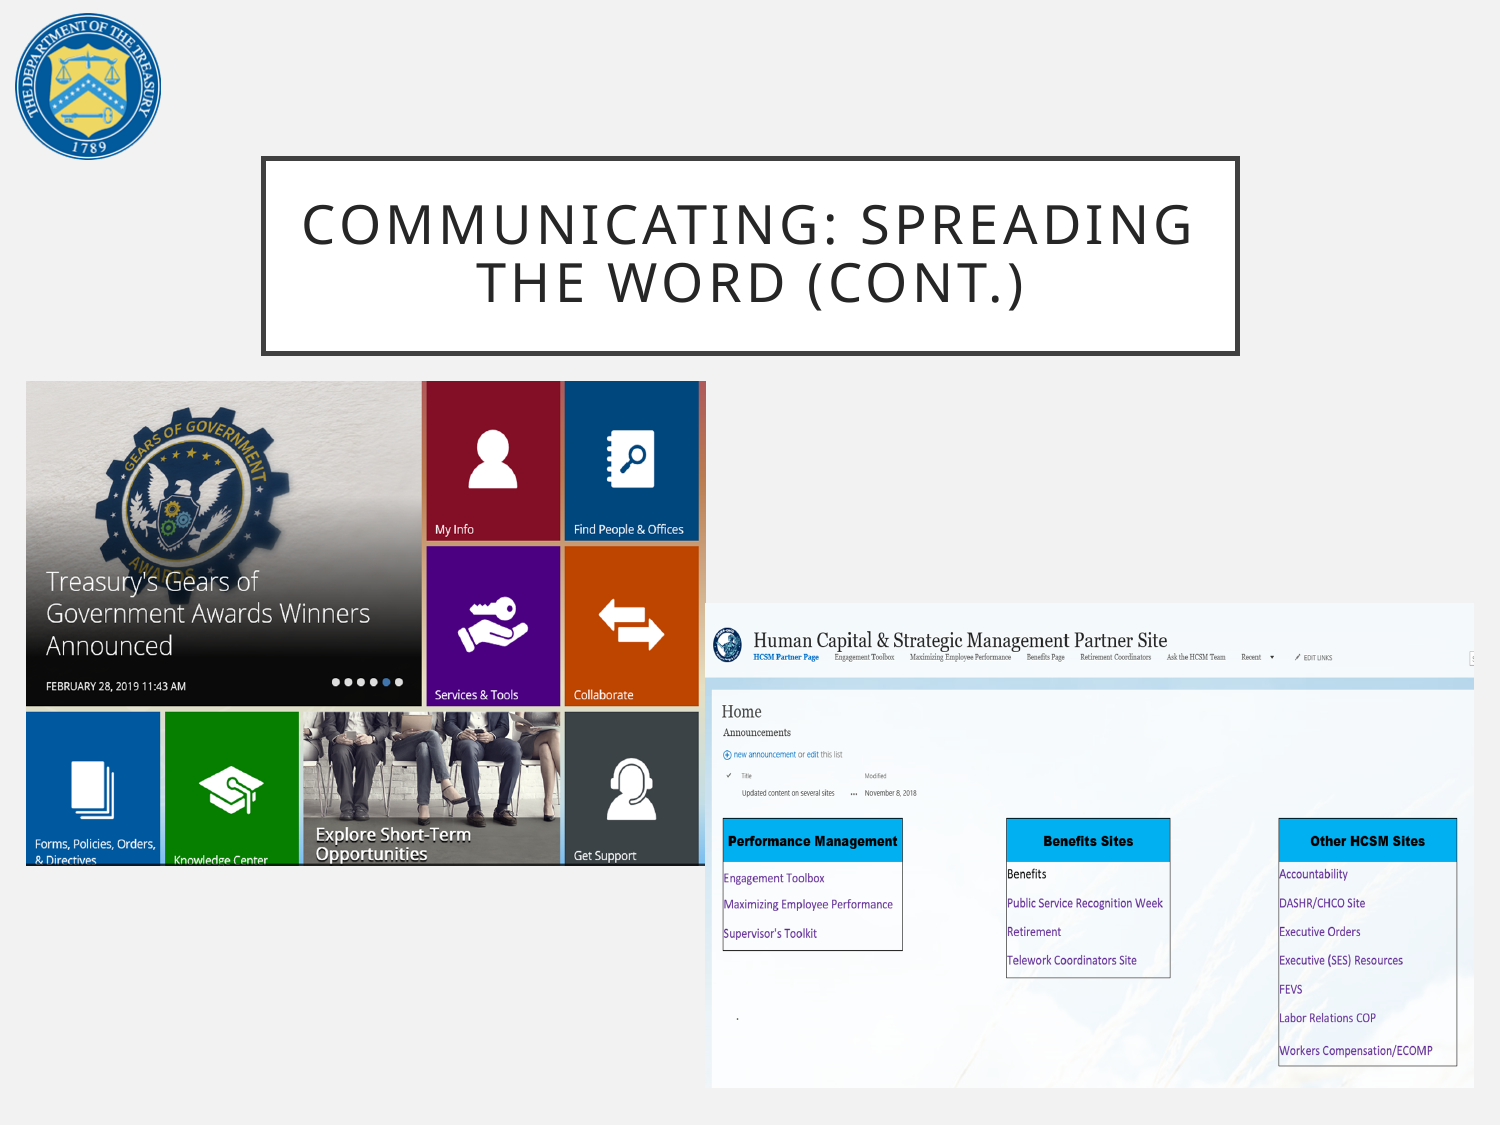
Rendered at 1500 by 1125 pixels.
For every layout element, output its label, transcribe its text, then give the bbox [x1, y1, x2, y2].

picture [26, 381, 1474, 1088]
picture [15, 13, 161, 160]
title Communicating: Spreading the word (cont.) [261, 156, 1240, 356]
